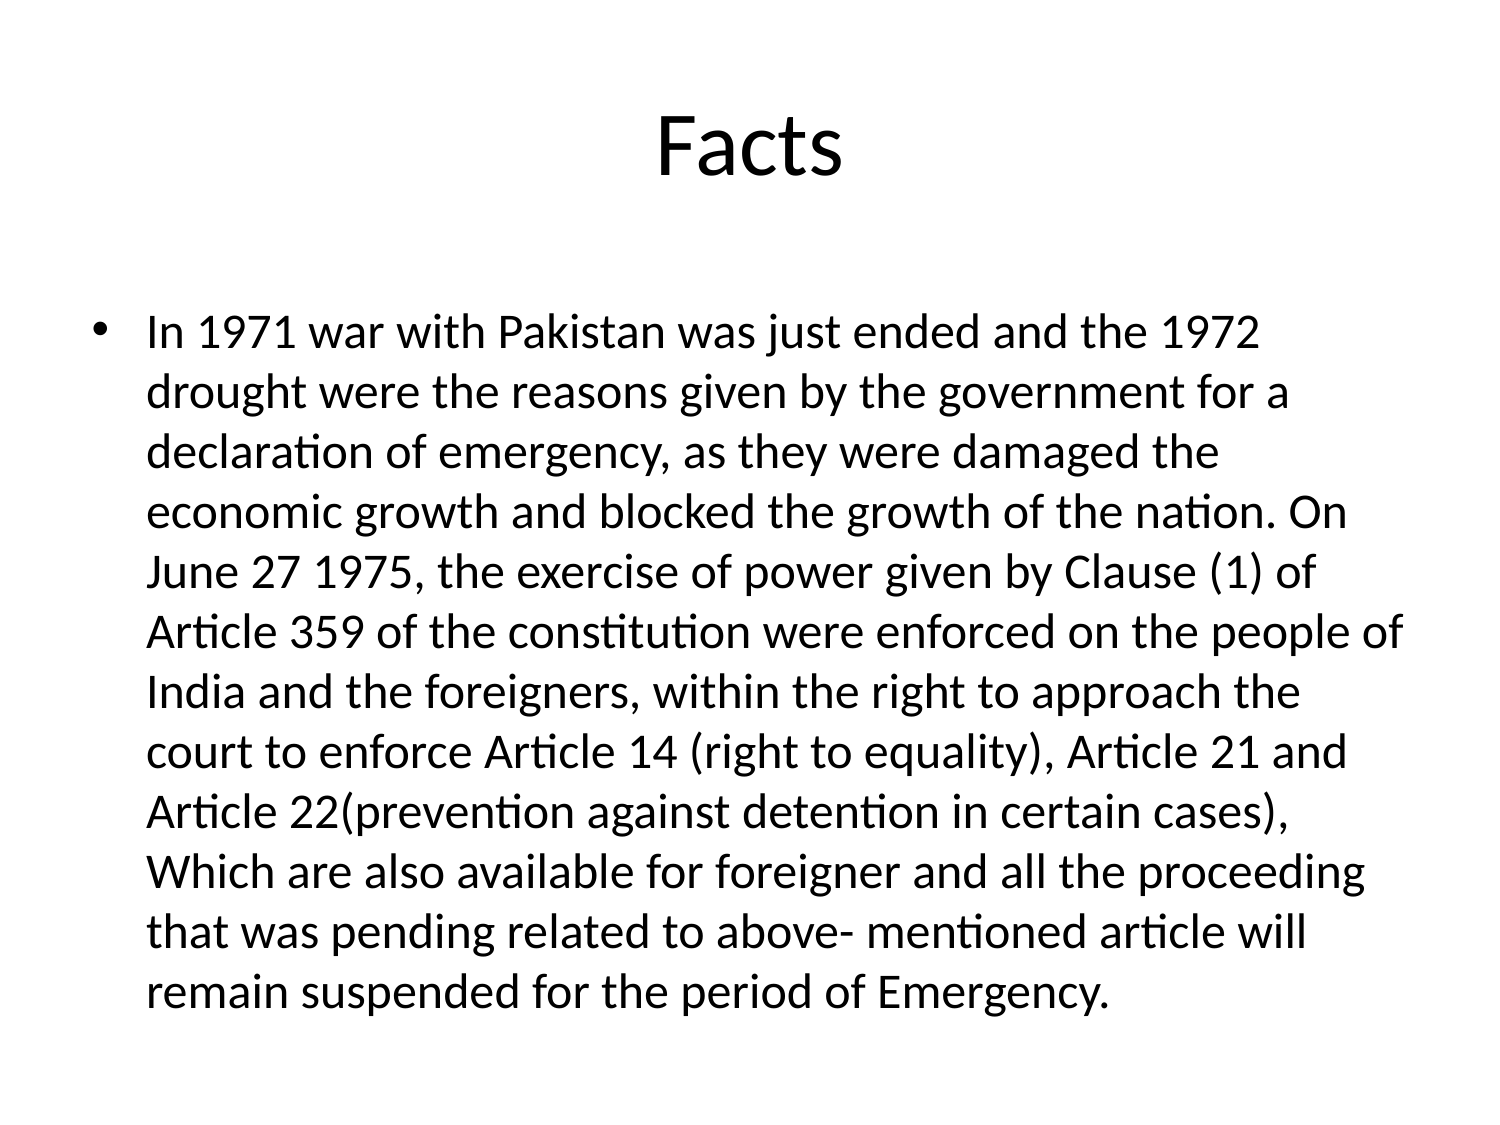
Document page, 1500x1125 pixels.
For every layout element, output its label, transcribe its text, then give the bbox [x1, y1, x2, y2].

title Facts [75, 45, 1425, 233]
list In 1971 war with Pakistan was just ended and the 1972 drought were the reasons given by the government for a declaration of emergency, as they were damaged the economic growth and blocked the growth of the nation. On June 27 1975, the exercise of power given by Clause (1) of Article 359 of the constitution were enforced on the people of India and the foreigners, within the right to approach the court to enforce Article 14 (right to equality), Article 21 and Article 22(prevention against detention in certain cases), Which are also available for foreigner and all the proceeding that was pending related to above- mentioned article will remain suspended for the period of Emergency. [76, 290, 1427, 1034]
